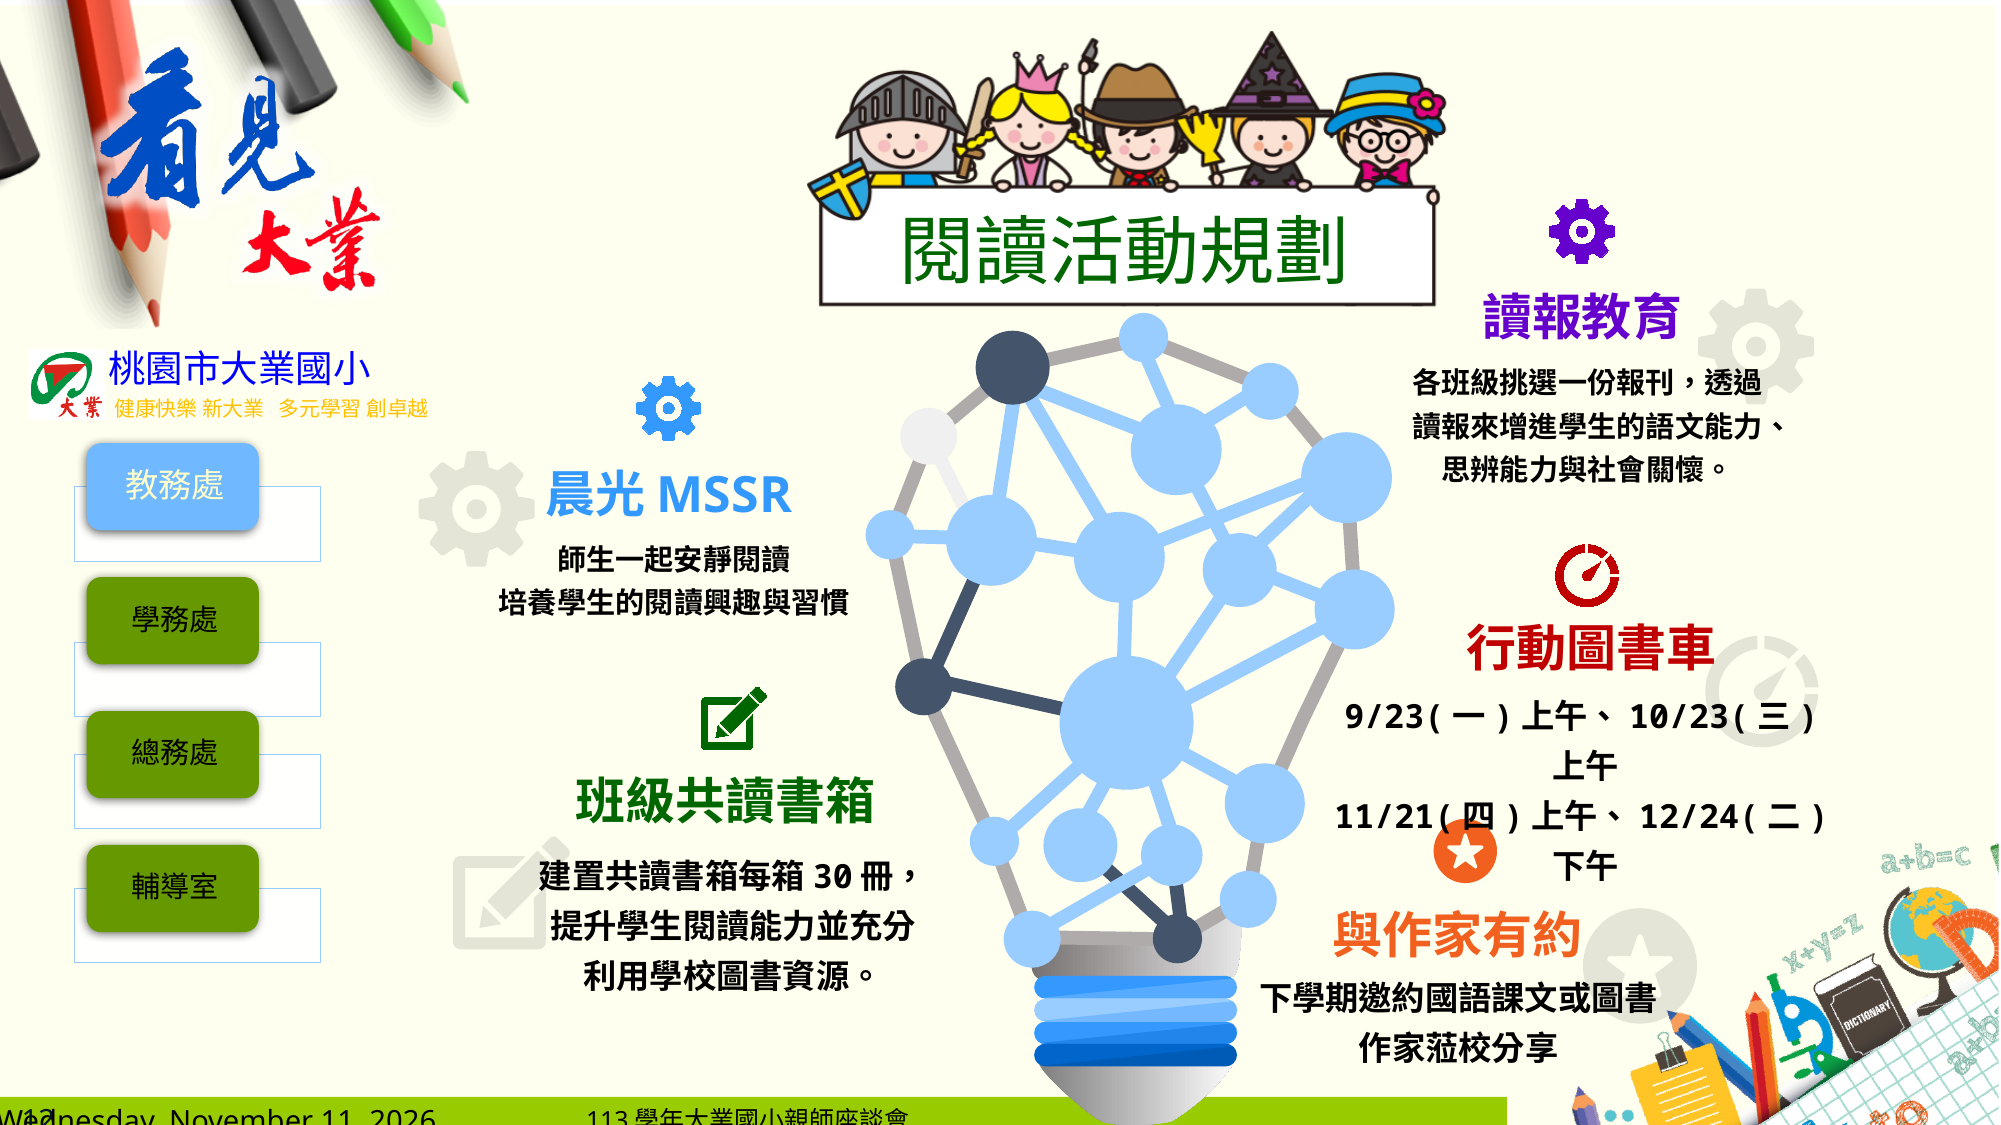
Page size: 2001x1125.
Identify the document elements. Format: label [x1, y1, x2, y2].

text_box [74, 440, 321, 966]
text_box [96, 36, 384, 293]
text_box [452, 687, 928, 992]
text_box [865, 312, 1395, 1125]
text_box [1401, 199, 1815, 485]
text_box [1250, 818, 1697, 1064]
text_box [1331, 544, 1840, 782]
picture [0, 0, 2000, 1125]
text_box [418, 376, 861, 617]
